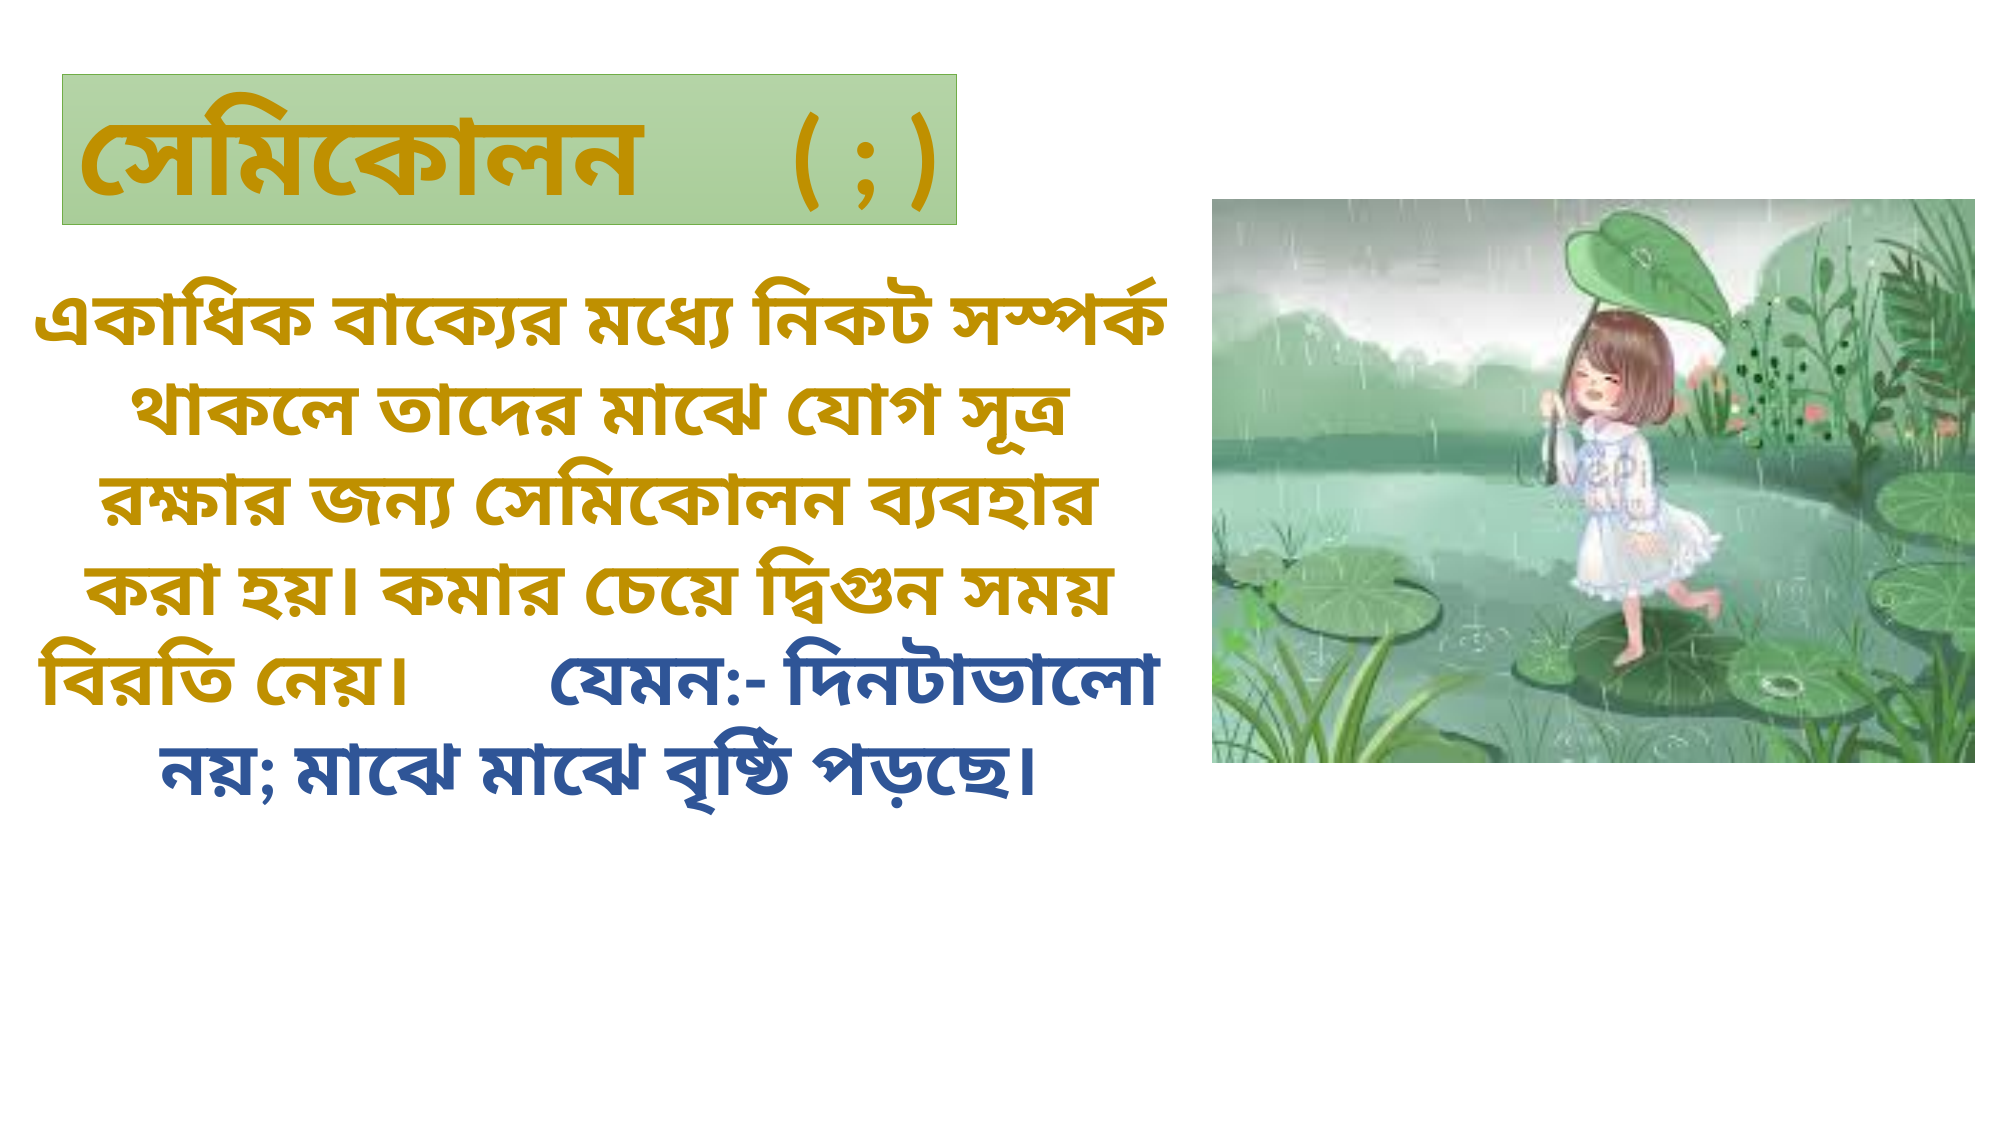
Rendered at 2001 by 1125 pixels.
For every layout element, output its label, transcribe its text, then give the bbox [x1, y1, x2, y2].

text_box একাধিক বাক্যের মধ্যে নিকট সস্পর্ক থাকলে তাদের মাঝে যোগ সূত্র রক্ষার জন্য সেমিকোলন ব্যবহার করা হয়। কমার চেয়ে দ্বিগুন সময় বিরতি নেয়। যেমন:- দিনটাভালো নয়; মাঝে মাঝে বৃষ্ঠি পড়ছে। [12, 262, 1188, 818]
picture [1212, 199, 1975, 763]
text_box সেমিকোলন ( ; ) [62, 74, 957, 225]
